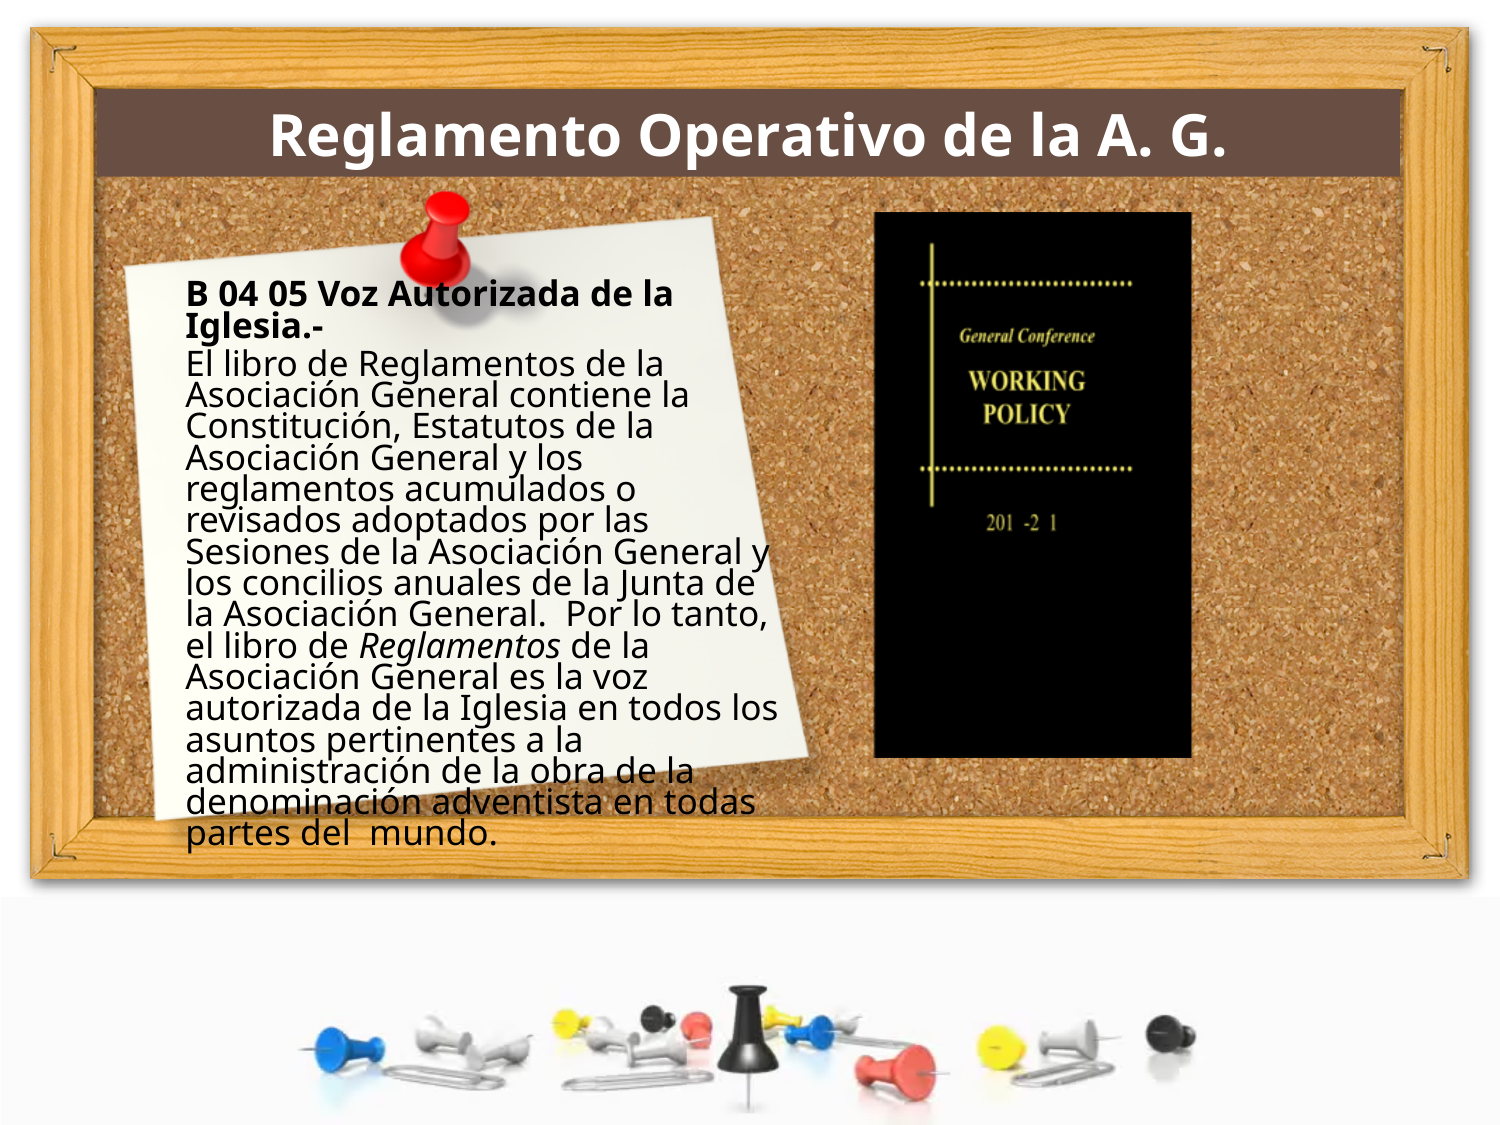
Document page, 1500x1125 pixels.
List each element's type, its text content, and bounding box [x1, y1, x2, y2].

title Reglamento Operativo de la A. G. [96, 89, 1400, 177]
picture [0, 1, 1500, 1125]
